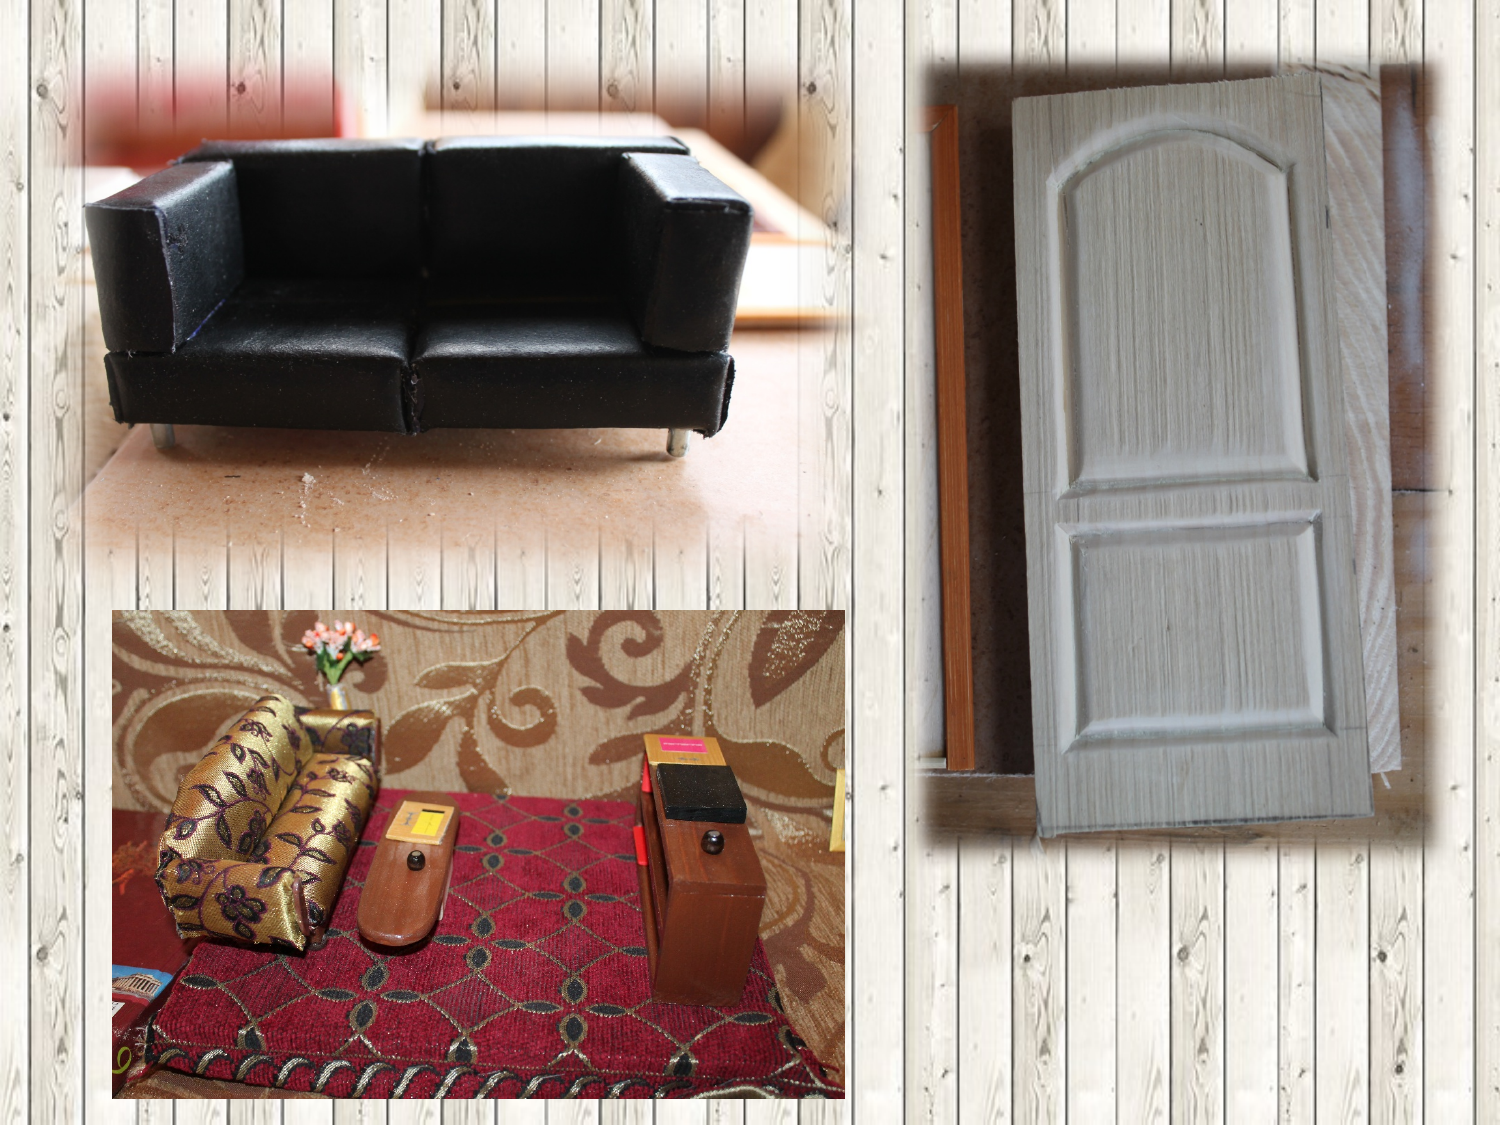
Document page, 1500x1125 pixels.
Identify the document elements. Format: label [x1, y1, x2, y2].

list [29, 42, 880, 610]
picture [0, 0, 1500, 1125]
